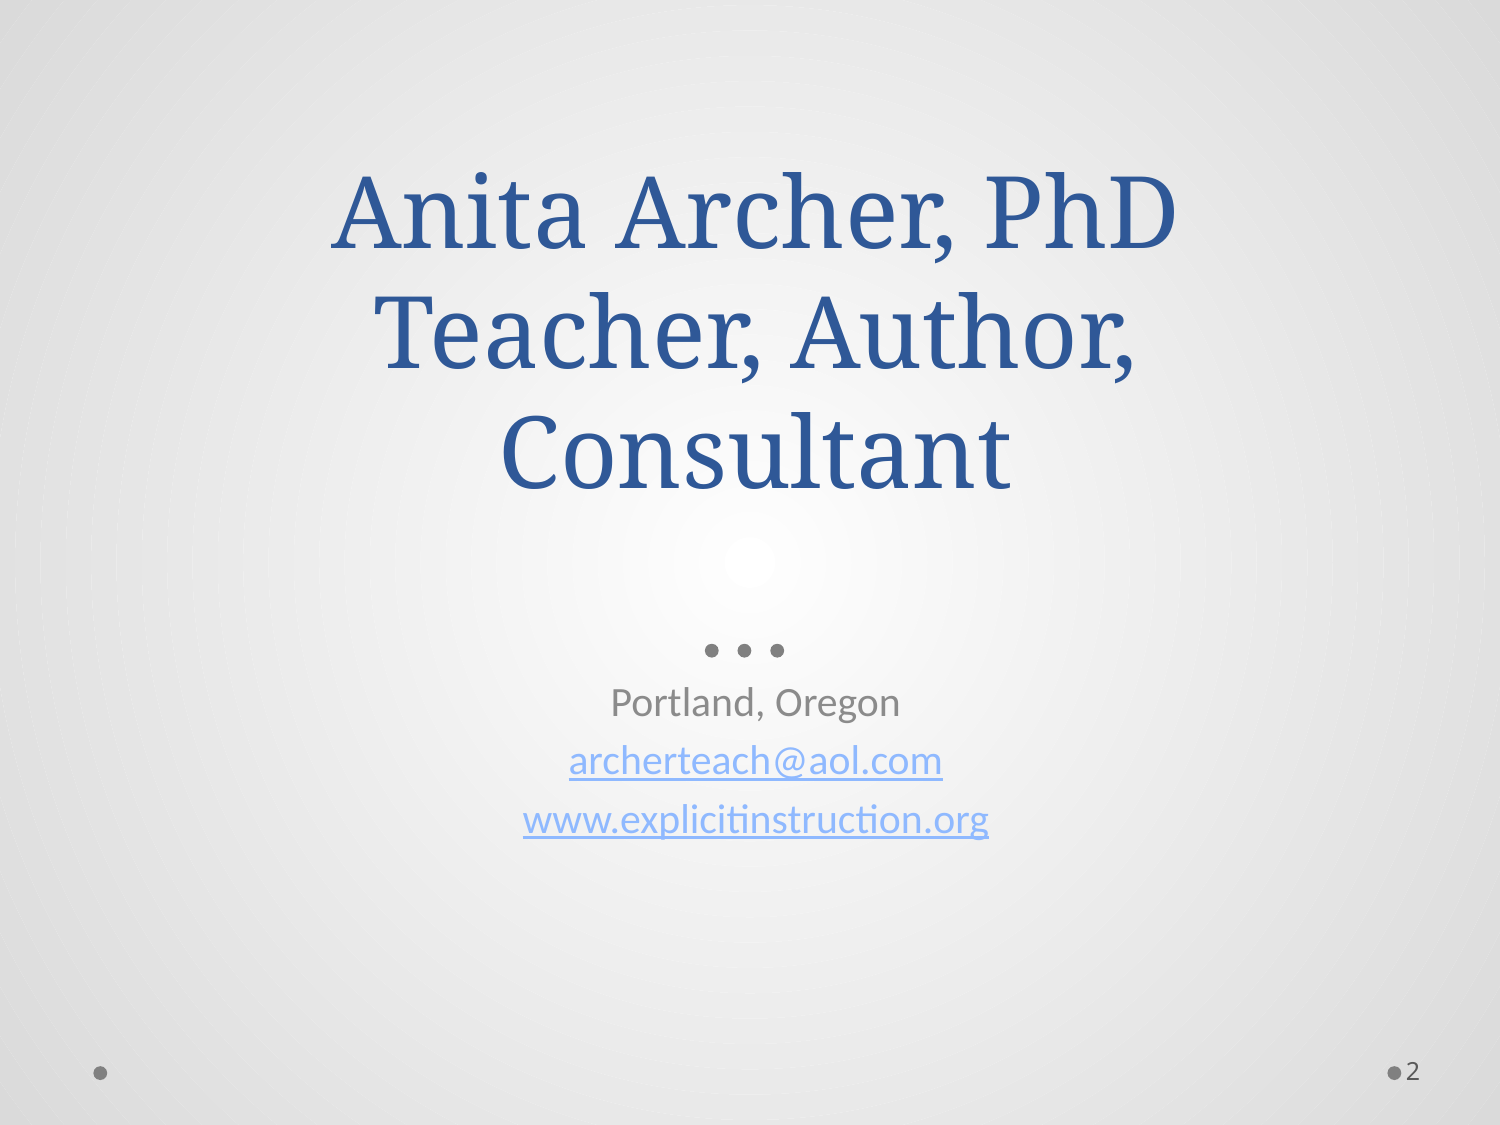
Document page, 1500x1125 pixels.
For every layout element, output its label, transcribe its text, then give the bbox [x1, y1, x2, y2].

list Portland, Oregon archerteach@aol.com www.explicitinstruction.org [118, 667, 1394, 854]
title Anita Archer, PhD Teacher, Author, Consultant [118, 224, 1394, 636]
slide_number 2 [1401, 1042, 1494, 1103]
